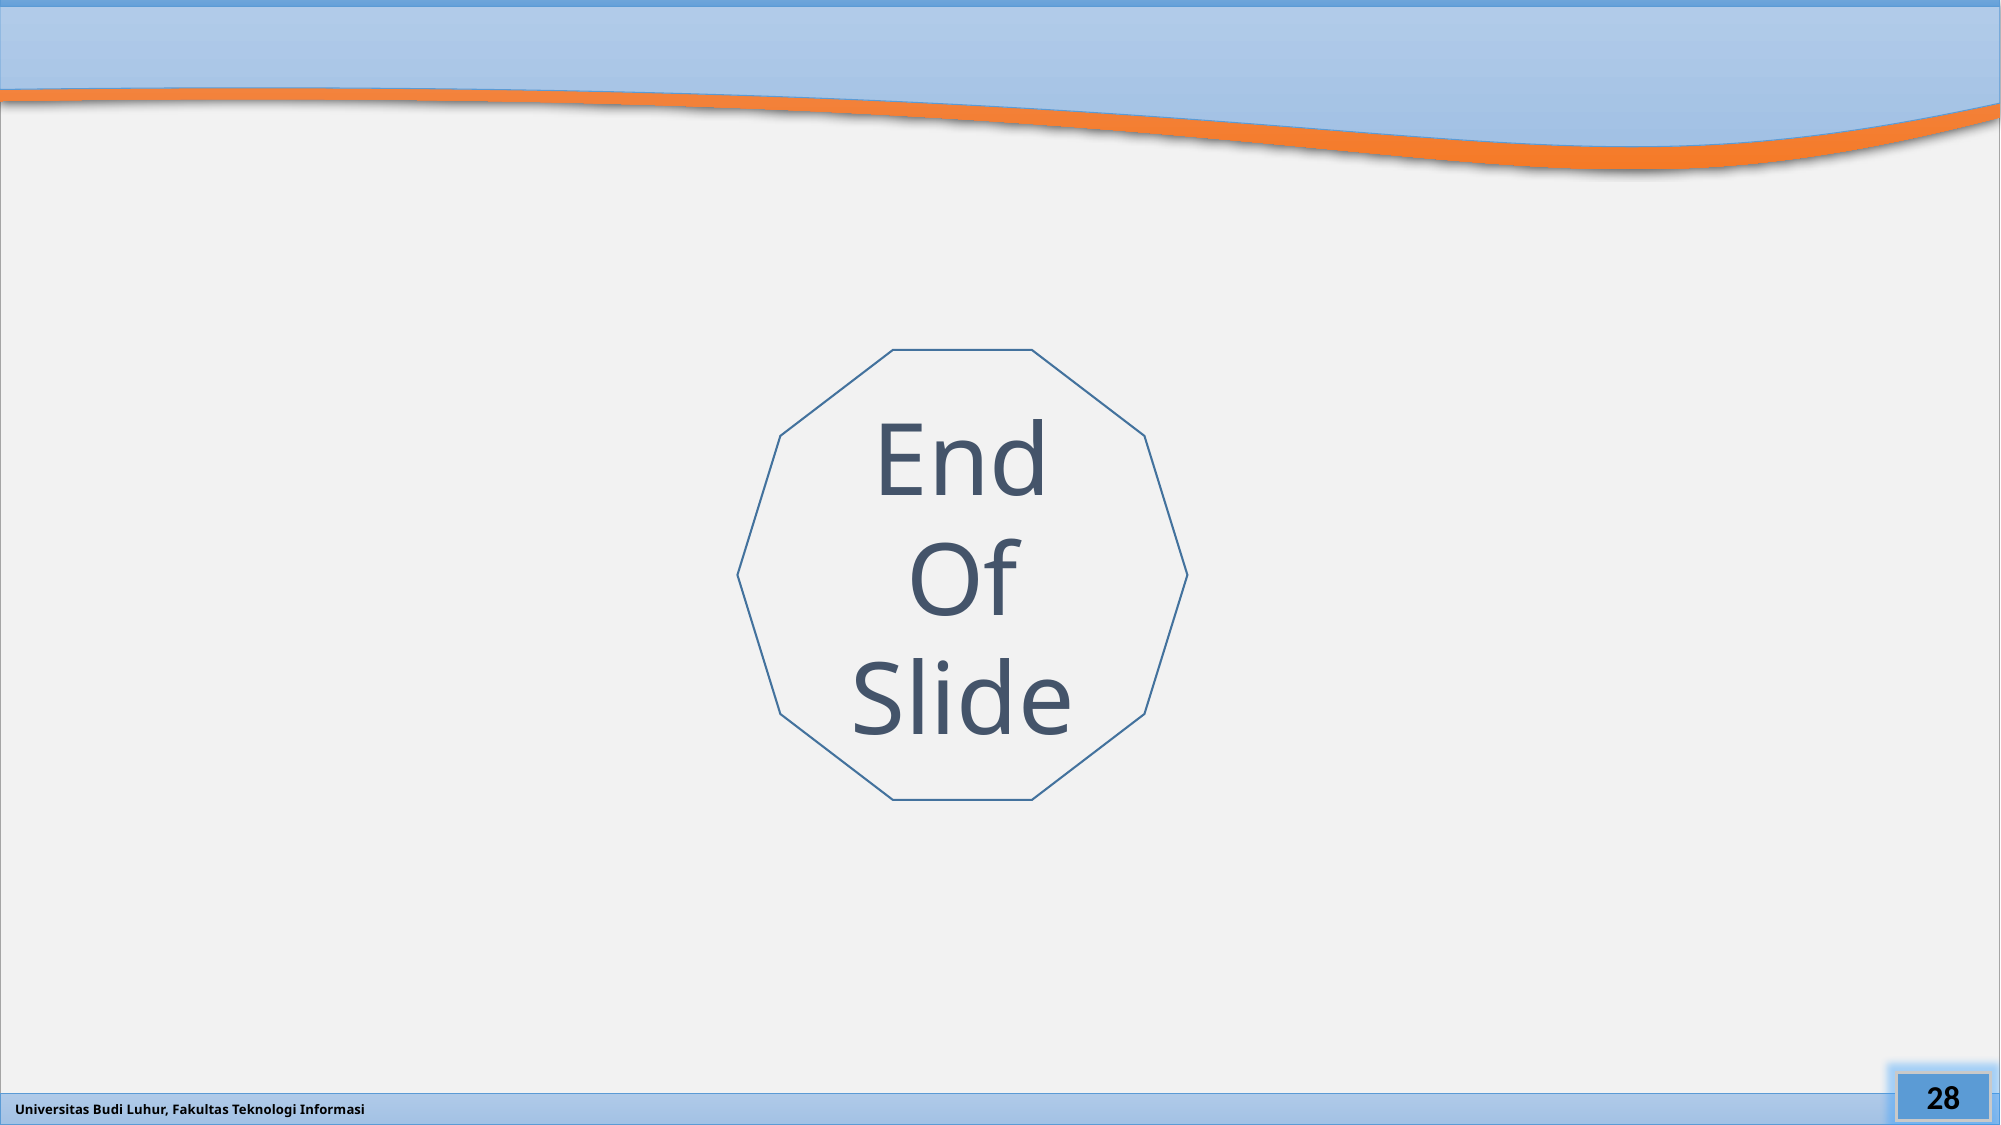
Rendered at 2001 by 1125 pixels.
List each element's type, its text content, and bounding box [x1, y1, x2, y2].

text_box End Of Slide [736, 348, 1189, 801]
